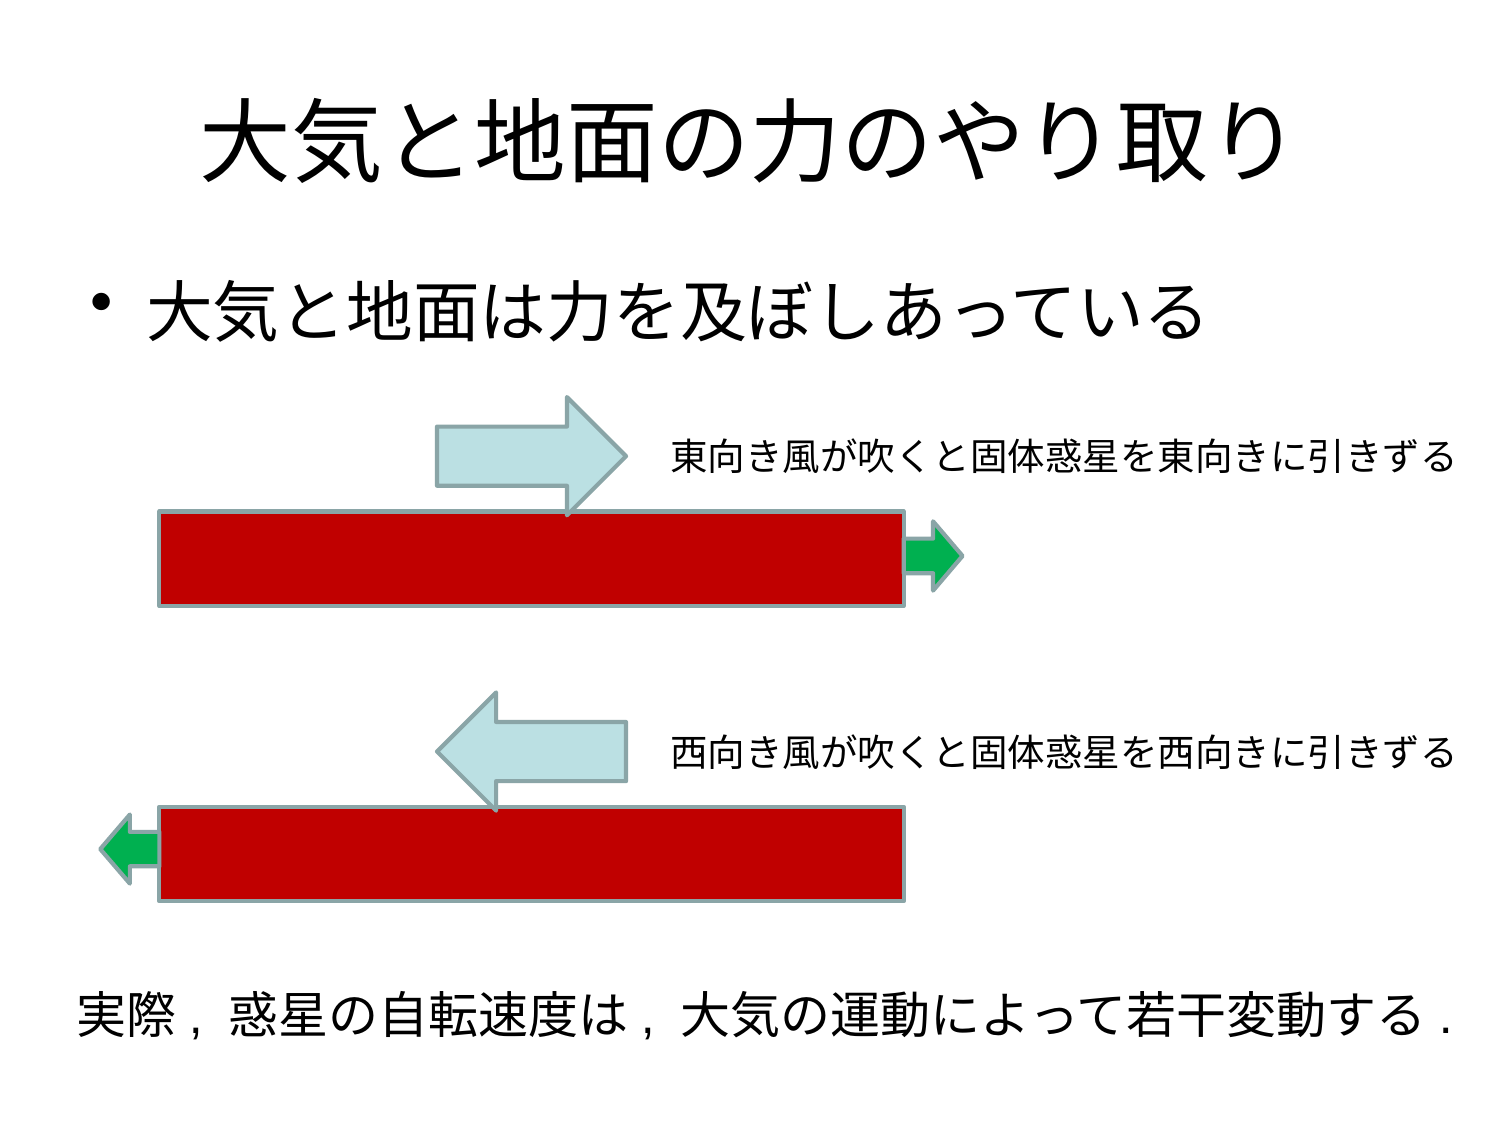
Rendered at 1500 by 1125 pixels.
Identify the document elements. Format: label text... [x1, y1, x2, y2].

text_box 西向き風が吹くと固体惑星を西向きに引きずる [655, 721, 1473, 781]
text_box [98, 812, 162, 886]
text_box [157, 509, 906, 608]
text_box [157, 805, 906, 903]
text_box [434, 690, 629, 813]
text_box 実際, 惑星の自転速度は, 大気の運動によって若干変動する. [62, 976, 1468, 1051]
list 大気と地面は力を及ぼしあっている [75, 262, 1425, 976]
title 大気と地面の力のやり取り [75, 45, 1425, 233]
text_box [901, 519, 965, 593]
text_box 東向き風が吹くと固体惑星を東向きに引きずる [655, 425, 1473, 486]
text_box [434, 395, 629, 518]
